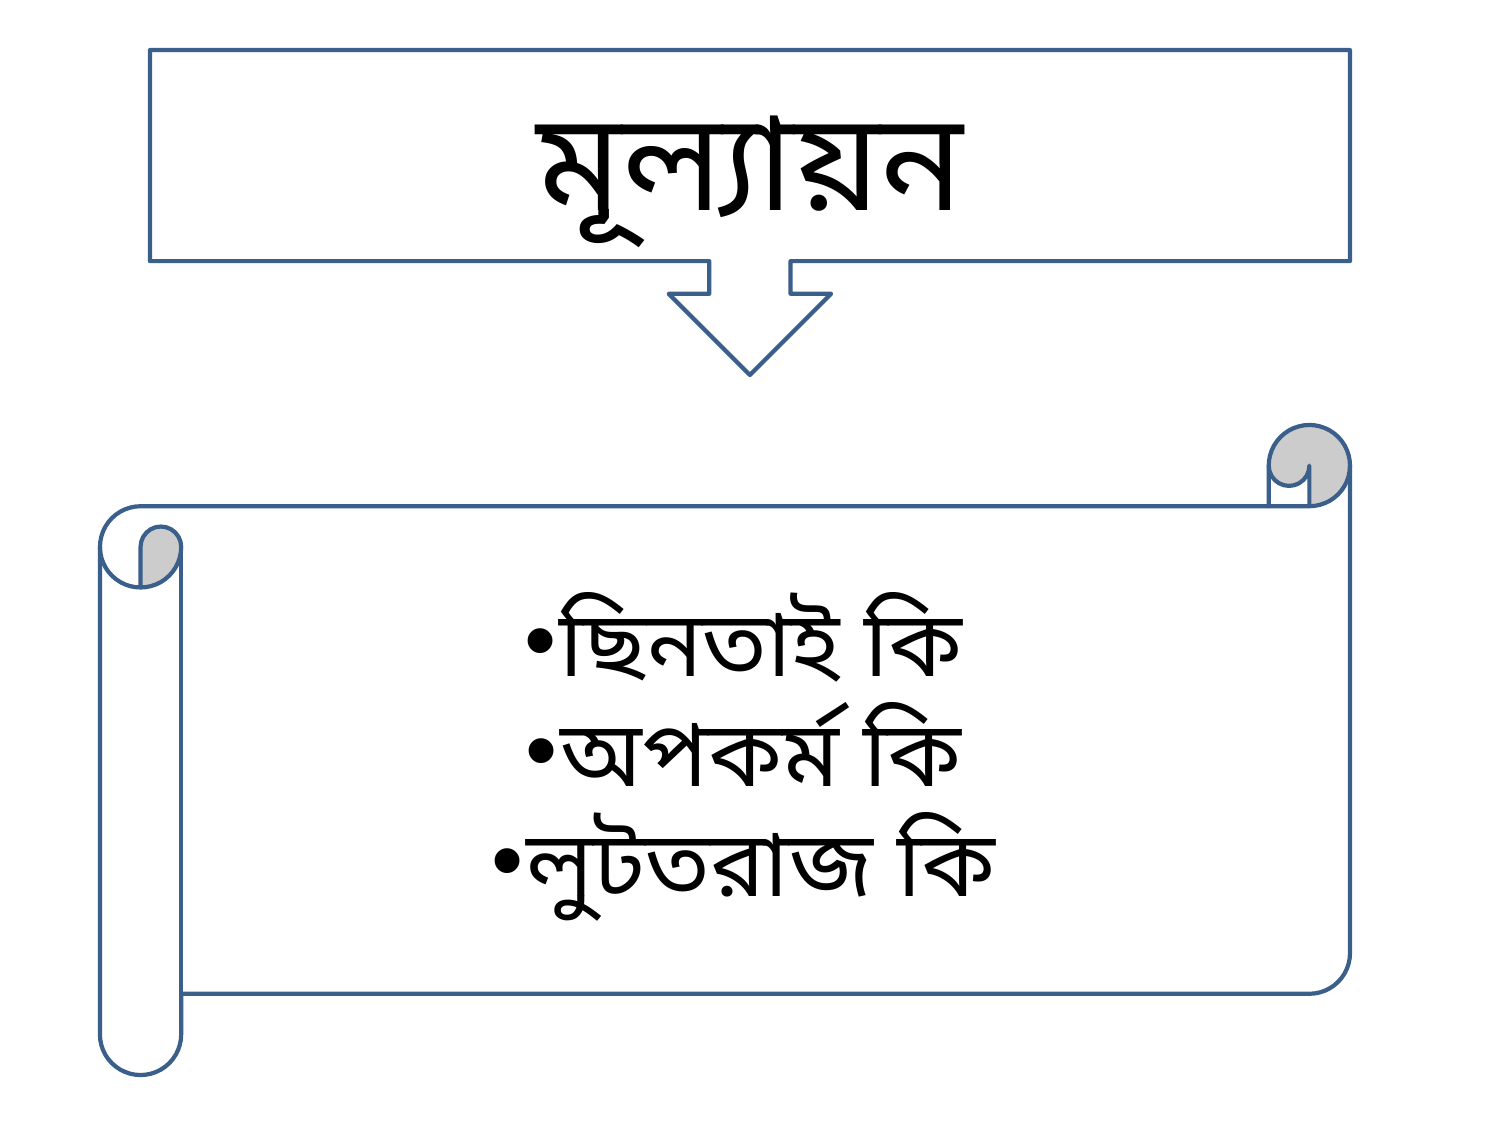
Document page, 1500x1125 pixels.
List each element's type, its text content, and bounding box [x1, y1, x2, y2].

text_box ছিনতাই কি অপকর্ম কি লুটতরাজ কি [97, 422, 1353, 1078]
text_box মূল্যায়ন [147, 47, 1353, 378]
